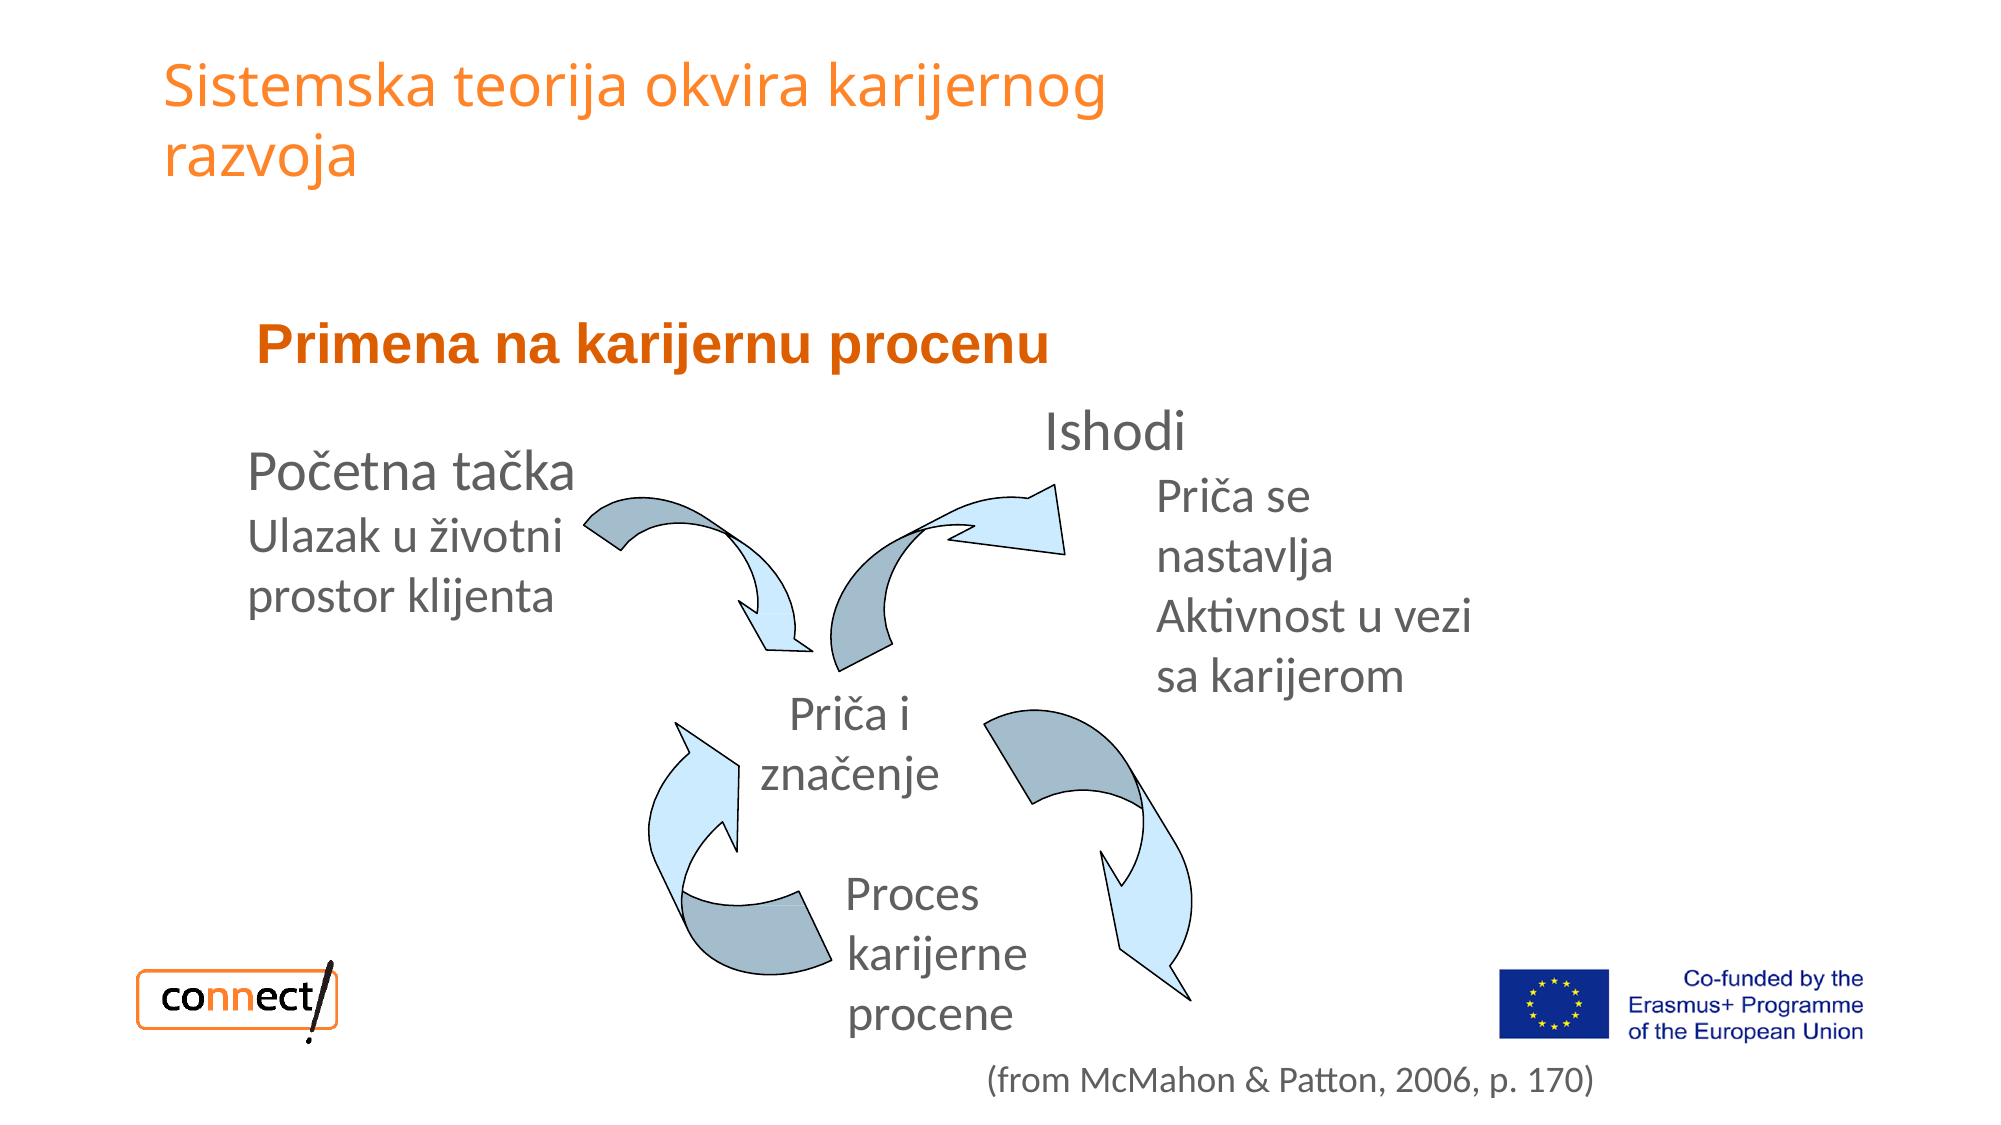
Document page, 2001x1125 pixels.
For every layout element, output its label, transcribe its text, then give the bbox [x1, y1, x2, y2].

text_box Priča i značenje [751, 680, 950, 801]
text_box Sistemska teorija okvira karijernog razvoja [0, 47, 1254, 188]
text_box [984, 710, 1192, 1001]
text_box (from McMahon & Patton, 2006, p. 170) [984, 1054, 1940, 1100]
text_box Primena na karijernu procenu [254, 307, 1259, 376]
text_box Proces karijerne procene [843, 860, 1085, 1041]
text_box [583, 497, 813, 652]
text_box Početna tačka Ulazak u životni prostor klijenta [245, 432, 621, 623]
picture [1498, 968, 1863, 1044]
text_box Ishodi Priča se nastavlja Aktivnost u vezi sa karijerom [1042, 392, 1474, 704]
text_box [830, 484, 1065, 672]
picture [136, 960, 338, 1044]
text_box [648, 722, 832, 975]
